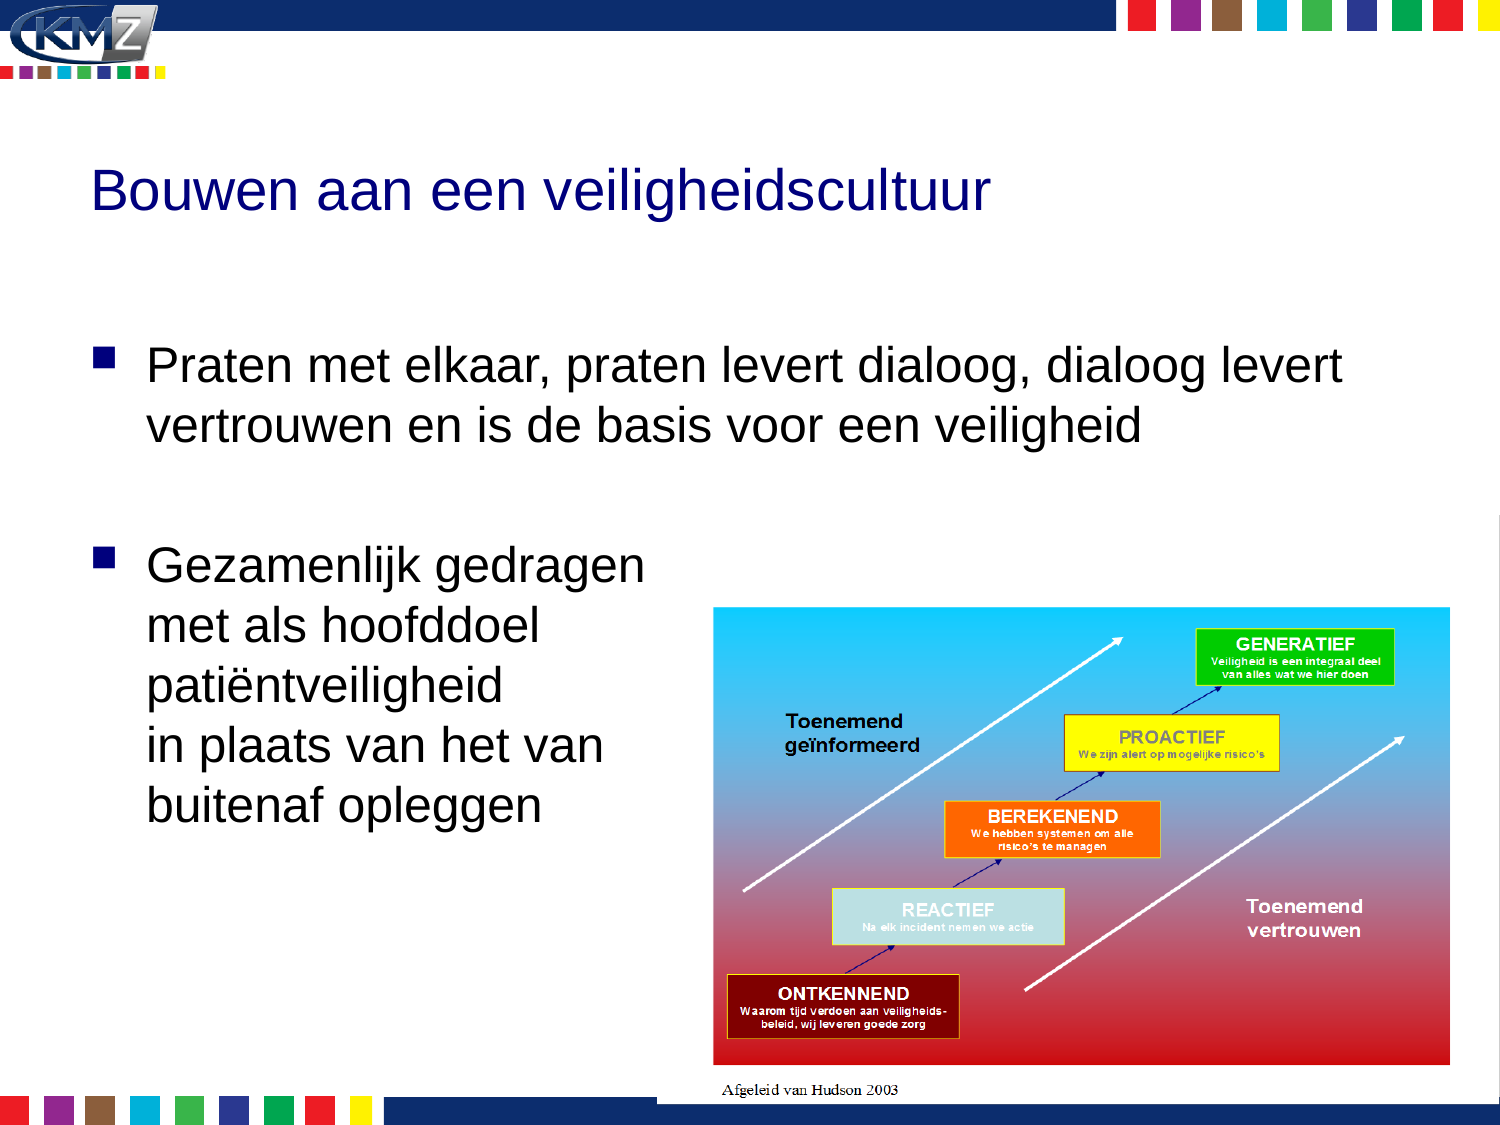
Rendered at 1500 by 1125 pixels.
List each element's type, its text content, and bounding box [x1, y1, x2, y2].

picture [5, 1, 160, 67]
picture [656, 514, 1500, 1105]
list Praten met elkaar, praten levert dialoog, dialoog levert vertrouwen en is de basis voor een veiligheid Gezamenlijk gedragen regels met als hoofddoel patiëntveiligheid in plaats van het van buitenaf opleggen [75, 324, 1425, 963]
title Bouwen aan een veiligheidscultuur [75, 75, 1425, 300]
